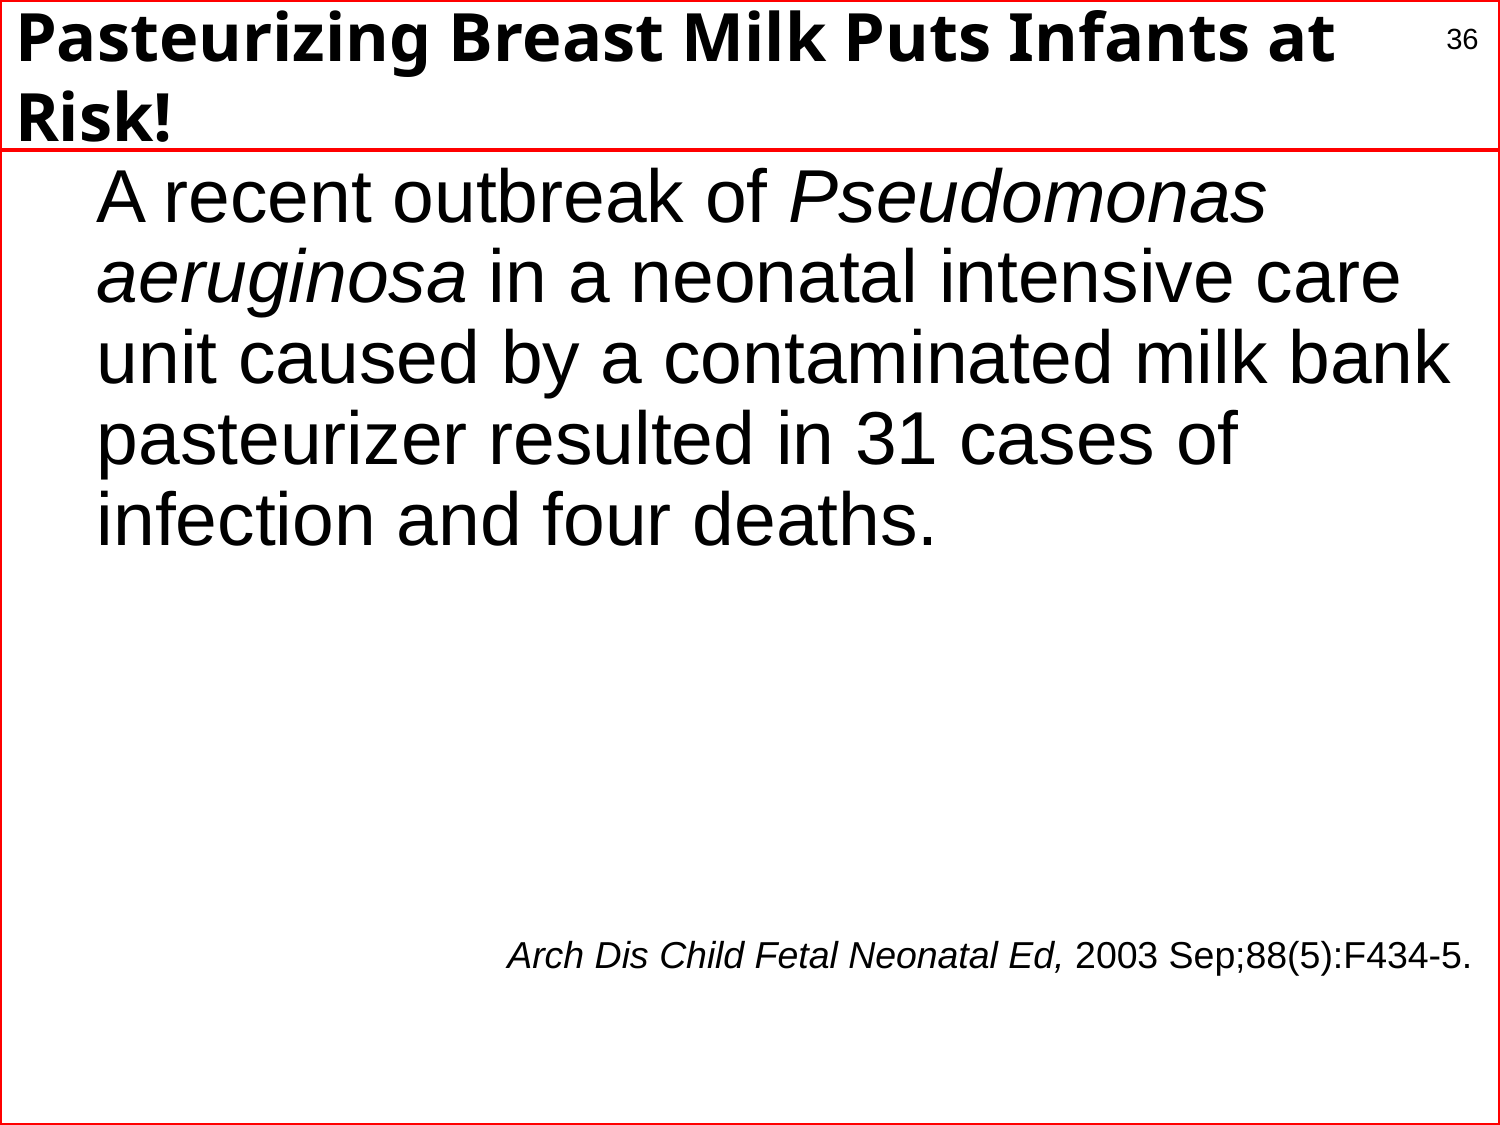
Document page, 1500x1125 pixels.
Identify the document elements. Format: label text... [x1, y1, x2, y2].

list A recent outbreak of Pseudomonas aeruginosa in a neonatal intensive care unit caused by a contaminated milk bank pasteurizer resulted in 31 cases of infection and four deaths. Arch Dis Child Fetal Neonatal Ed, 2003 Sep;88(5):F434-5. [25, 149, 1488, 1050]
title Pasteurizing Breast Milk Puts Infants at Risk! [0, 0, 1500, 152]
